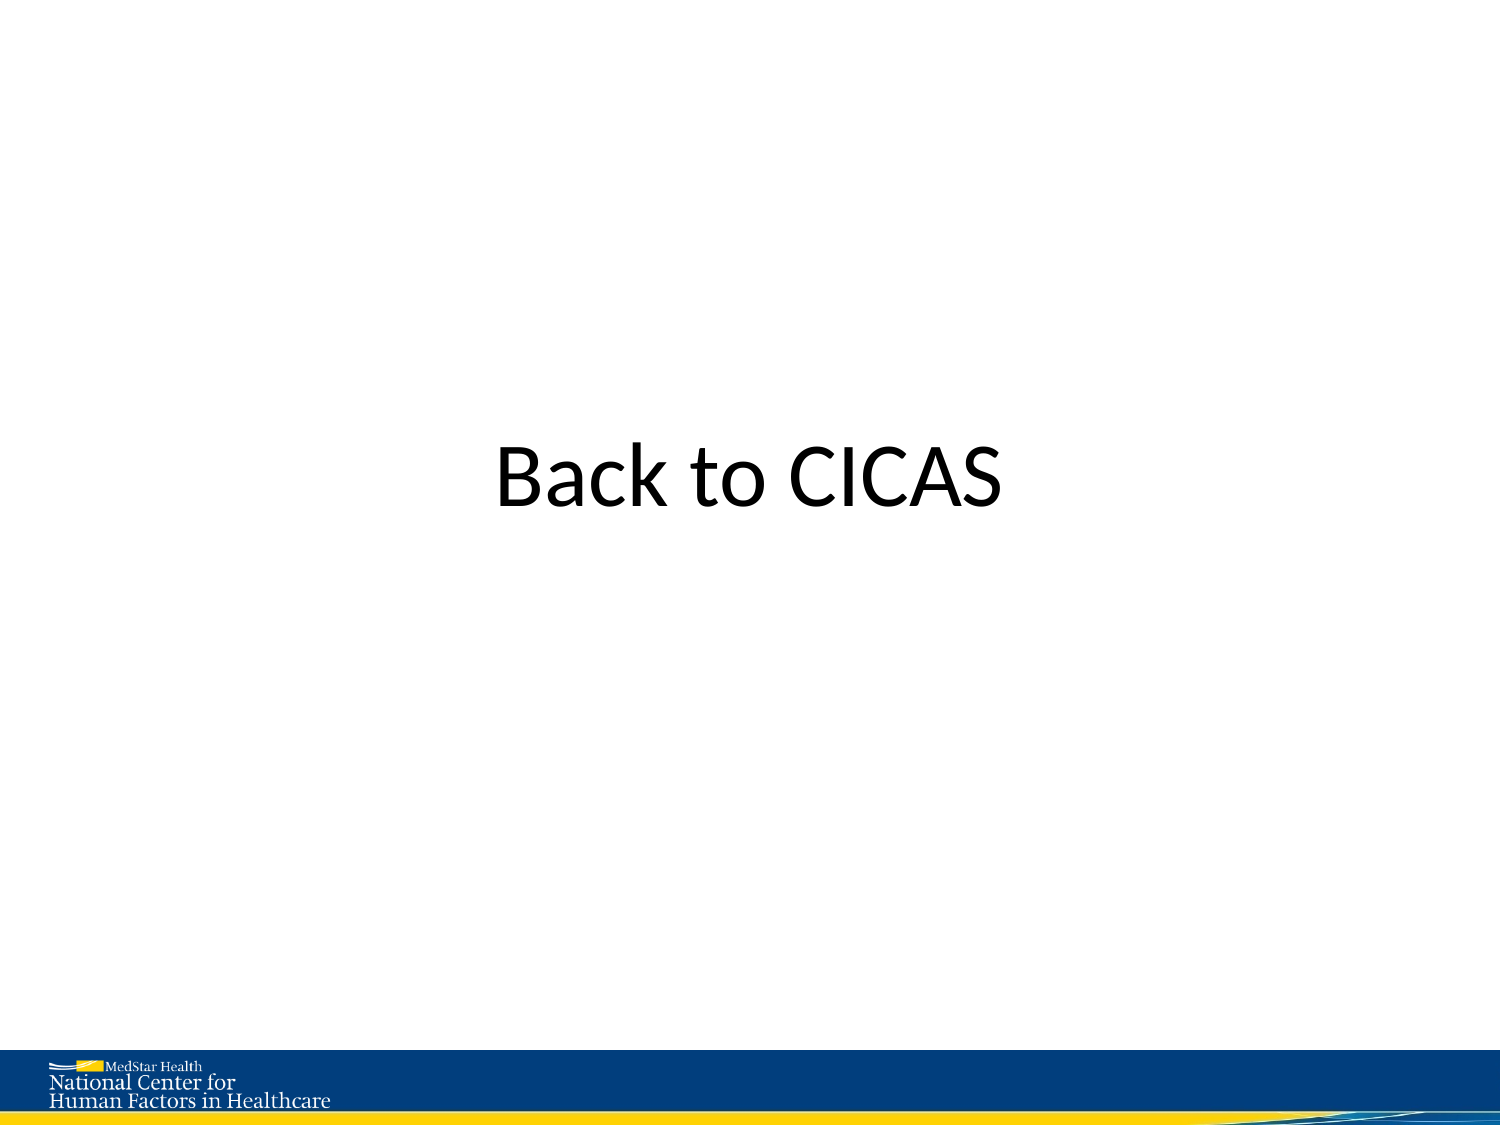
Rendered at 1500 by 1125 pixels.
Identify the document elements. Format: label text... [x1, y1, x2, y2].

title Back to CICAS [112, 349, 1388, 591]
picture [0, 1049, 1500, 1125]
